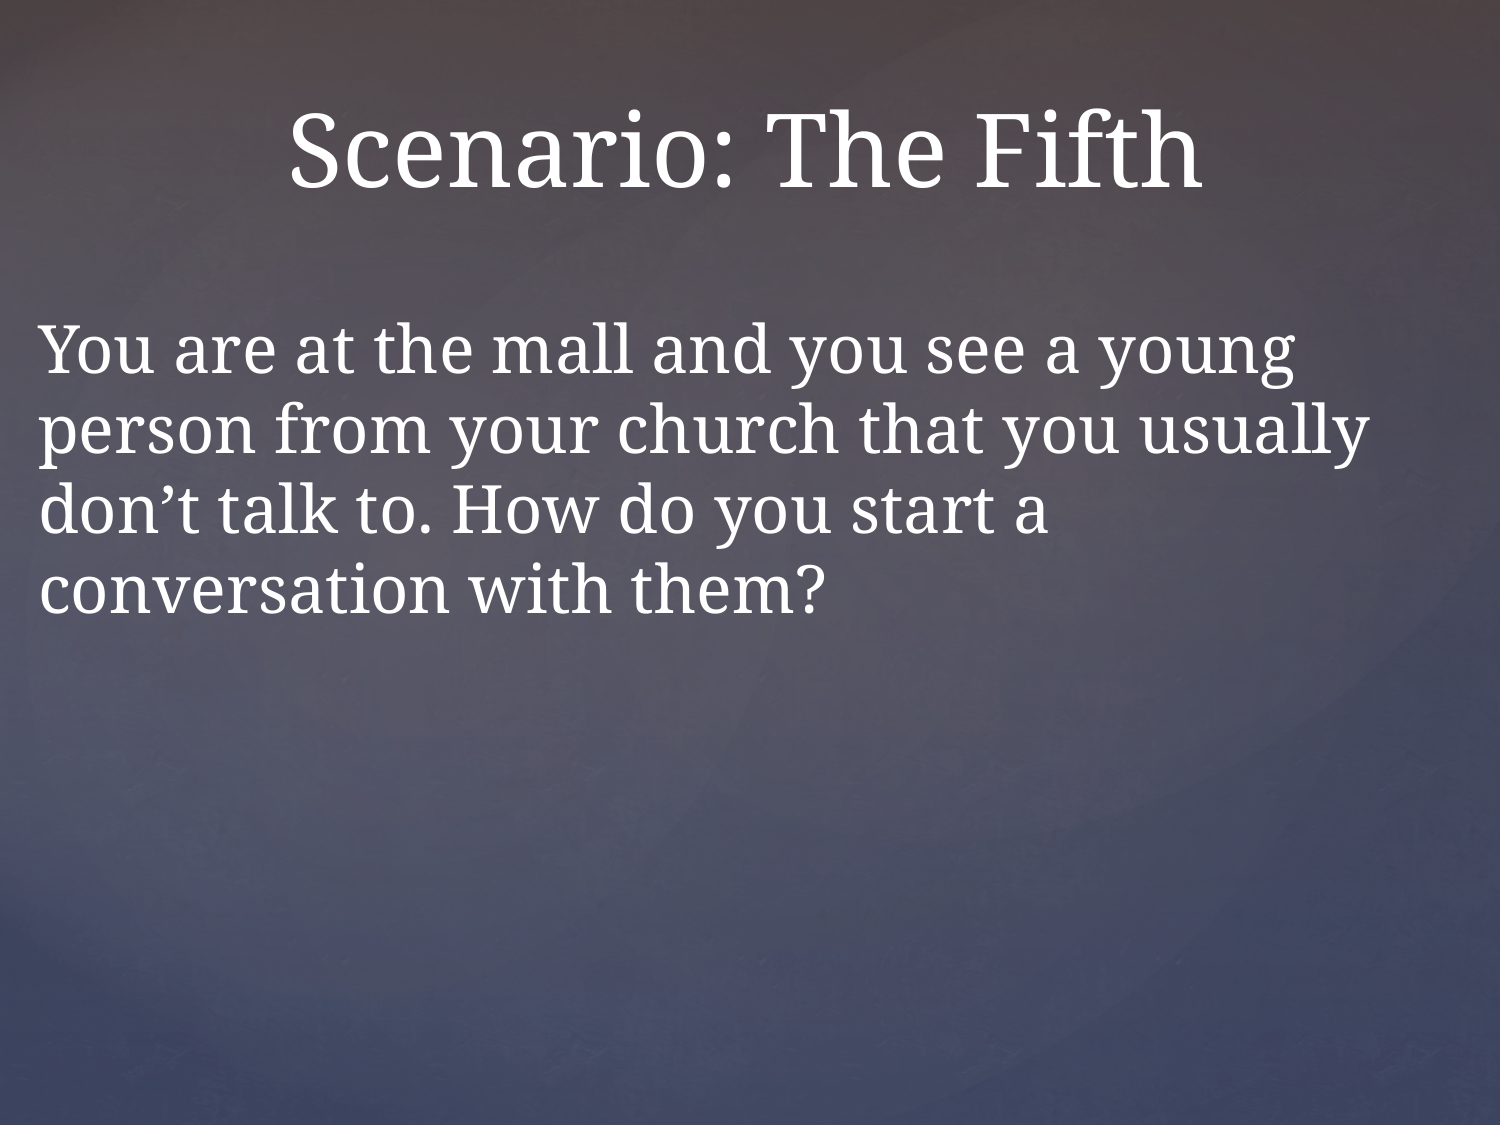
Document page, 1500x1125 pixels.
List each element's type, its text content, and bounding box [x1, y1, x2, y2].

title Scenario: The Fifth [127, 65, 1365, 215]
text_box You are at the mall and you see a young person from your church that you usually don’t talk to. How do you start a conversation with them? [23, 299, 1471, 635]
